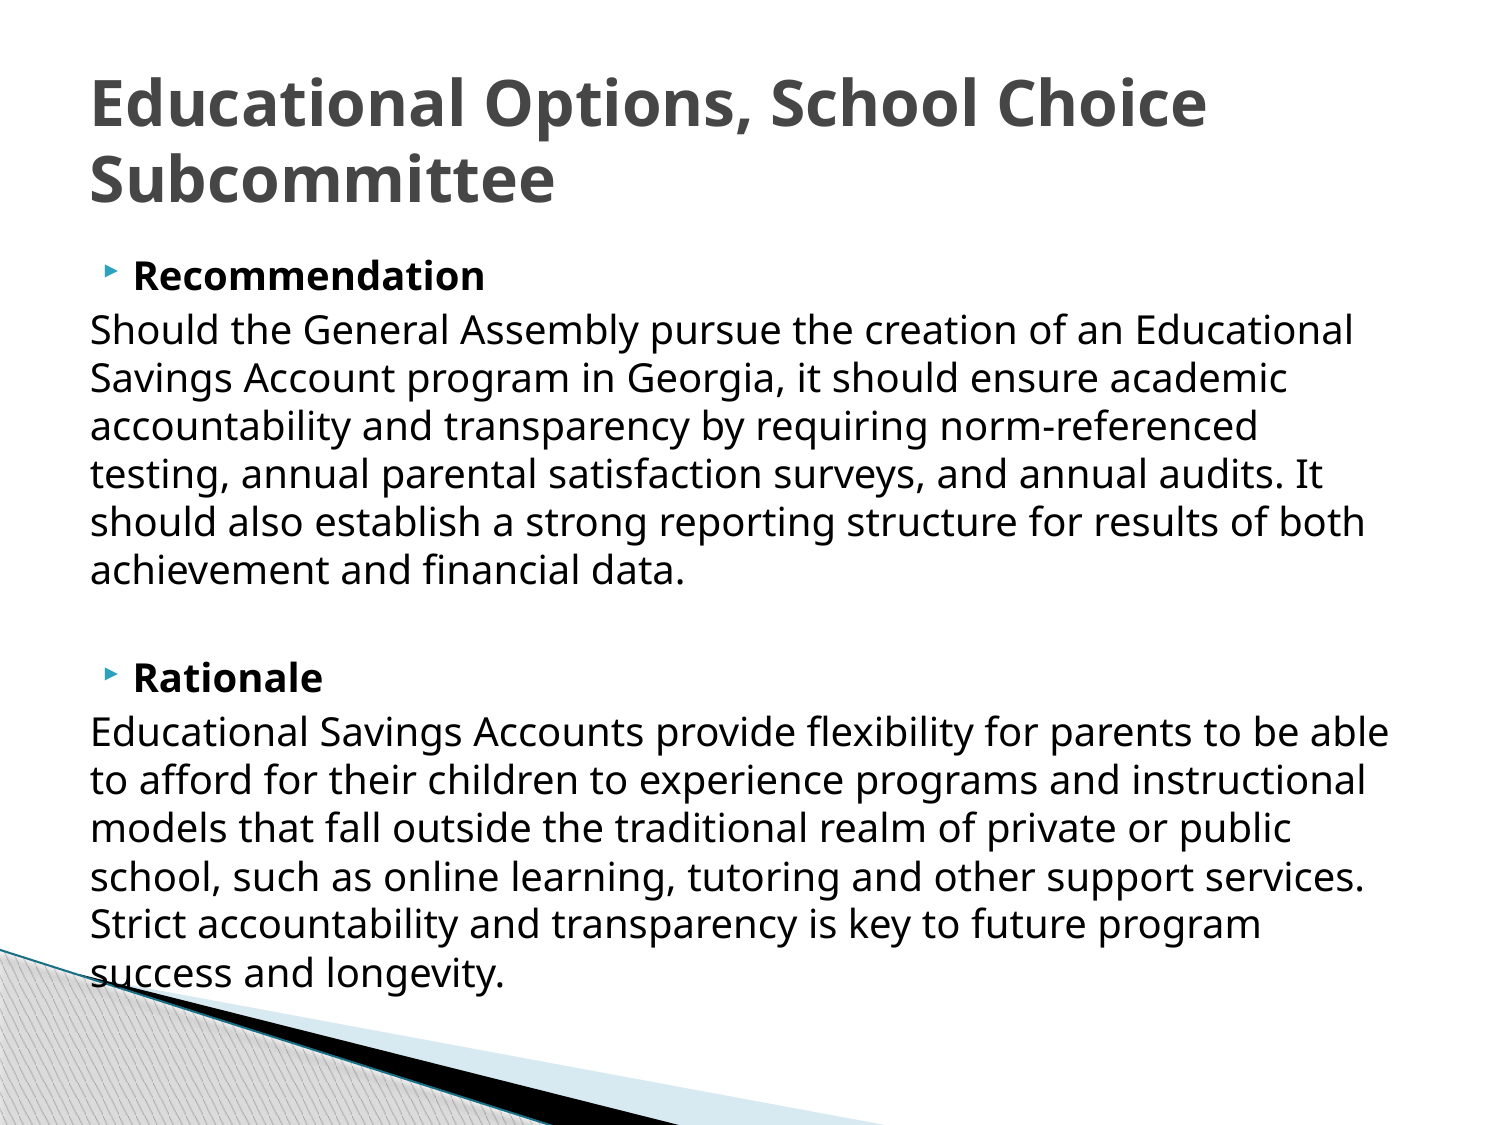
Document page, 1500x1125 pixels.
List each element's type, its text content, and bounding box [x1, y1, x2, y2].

list Recommendation Should the General Assembly pursue the creation of an Educational Savings Account program in Georgia, it should ensure academic accountability and transparency by requiring norm-referenced testing, annual parental satisfaction surveys, and annual audits. It should also establish a strong reporting structure for results of both achievement and financial data. Rationale Educational Savings Accounts provide flexibility for parents to be able to afford for their children to experience programs and instructional models that fall outside the traditional realm of private or public school, such as online learning, tutoring and other support services. Strict accountability and transparency is key to future program success and longevity. [75, 243, 1425, 1009]
title Educational Options, School Choice Subcommittee [75, 45, 1425, 233]
